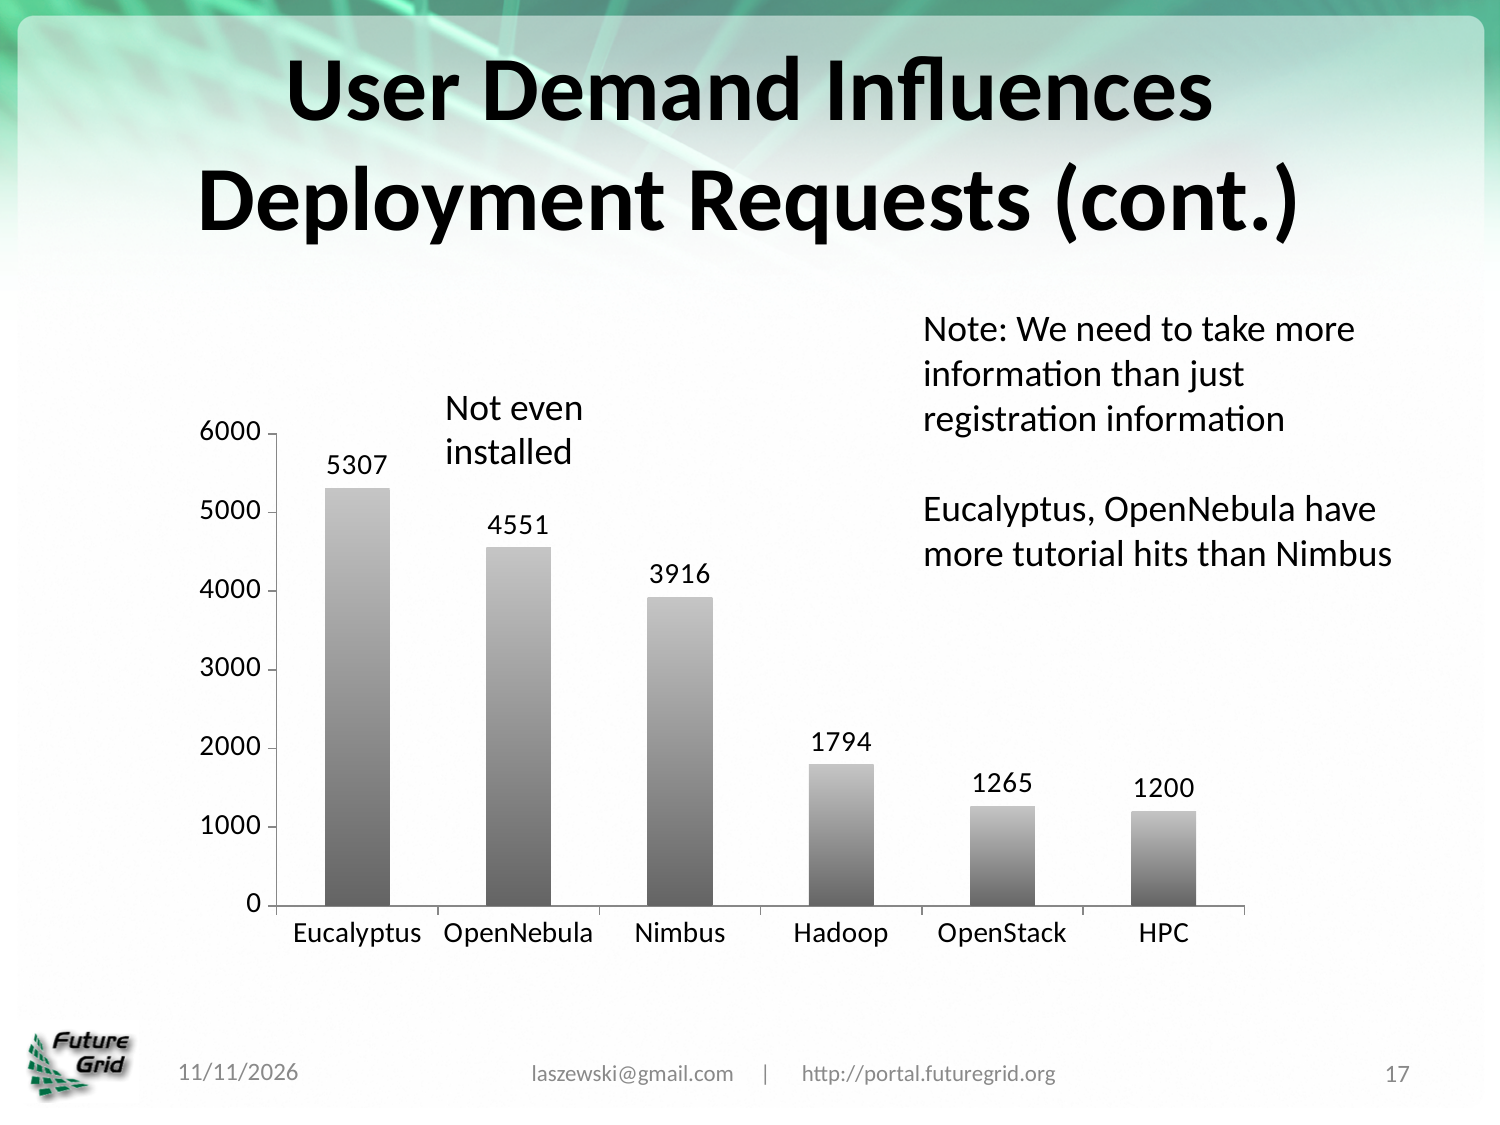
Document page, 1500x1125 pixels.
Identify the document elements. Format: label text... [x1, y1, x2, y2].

footer laszewski@gmail.com | http://portal.futuregrid.org [386, 1042, 1201, 1103]
picture [0, 0, 1500, 1125]
slide_number 17 [1201, 1042, 1425, 1103]
chart [74, 372, 1426, 976]
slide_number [162, 1040, 387, 1101]
text_box Note: We need to take more information than just registration information Eucalyptus, OpenNebula have more tutorial hits than Nimbus [908, 296, 1425, 372]
title User Demand Influences Deployment Requests (cont.) [75, 45, 1425, 233]
